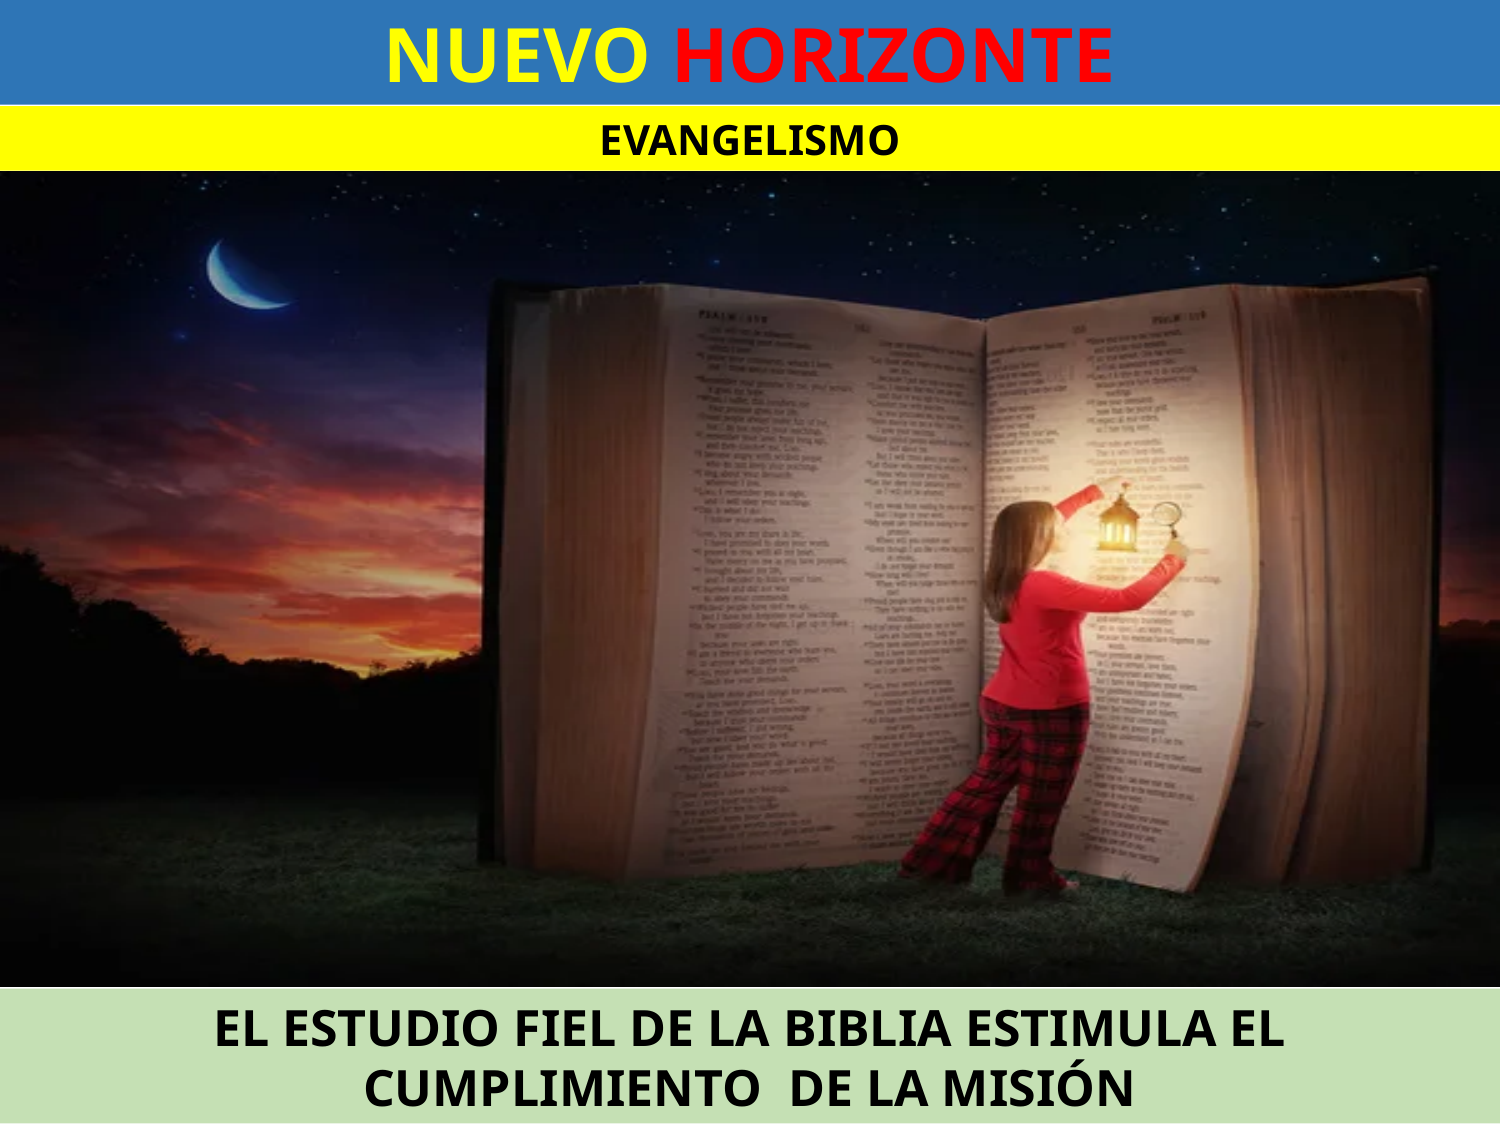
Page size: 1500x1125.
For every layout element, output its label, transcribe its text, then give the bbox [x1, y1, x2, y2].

text_box EVANGELISMO [0, 106, 1500, 171]
text_box NUEVO HORIZONTE [0, 0, 1500, 105]
picture [0, 171, 1500, 987]
text_box EL ESTUDIO FIEL DE LA BIBLIA ESTIMULA EL CUMPLIMIENTO DE LA MISIÓN [0, 988, 1500, 1124]
